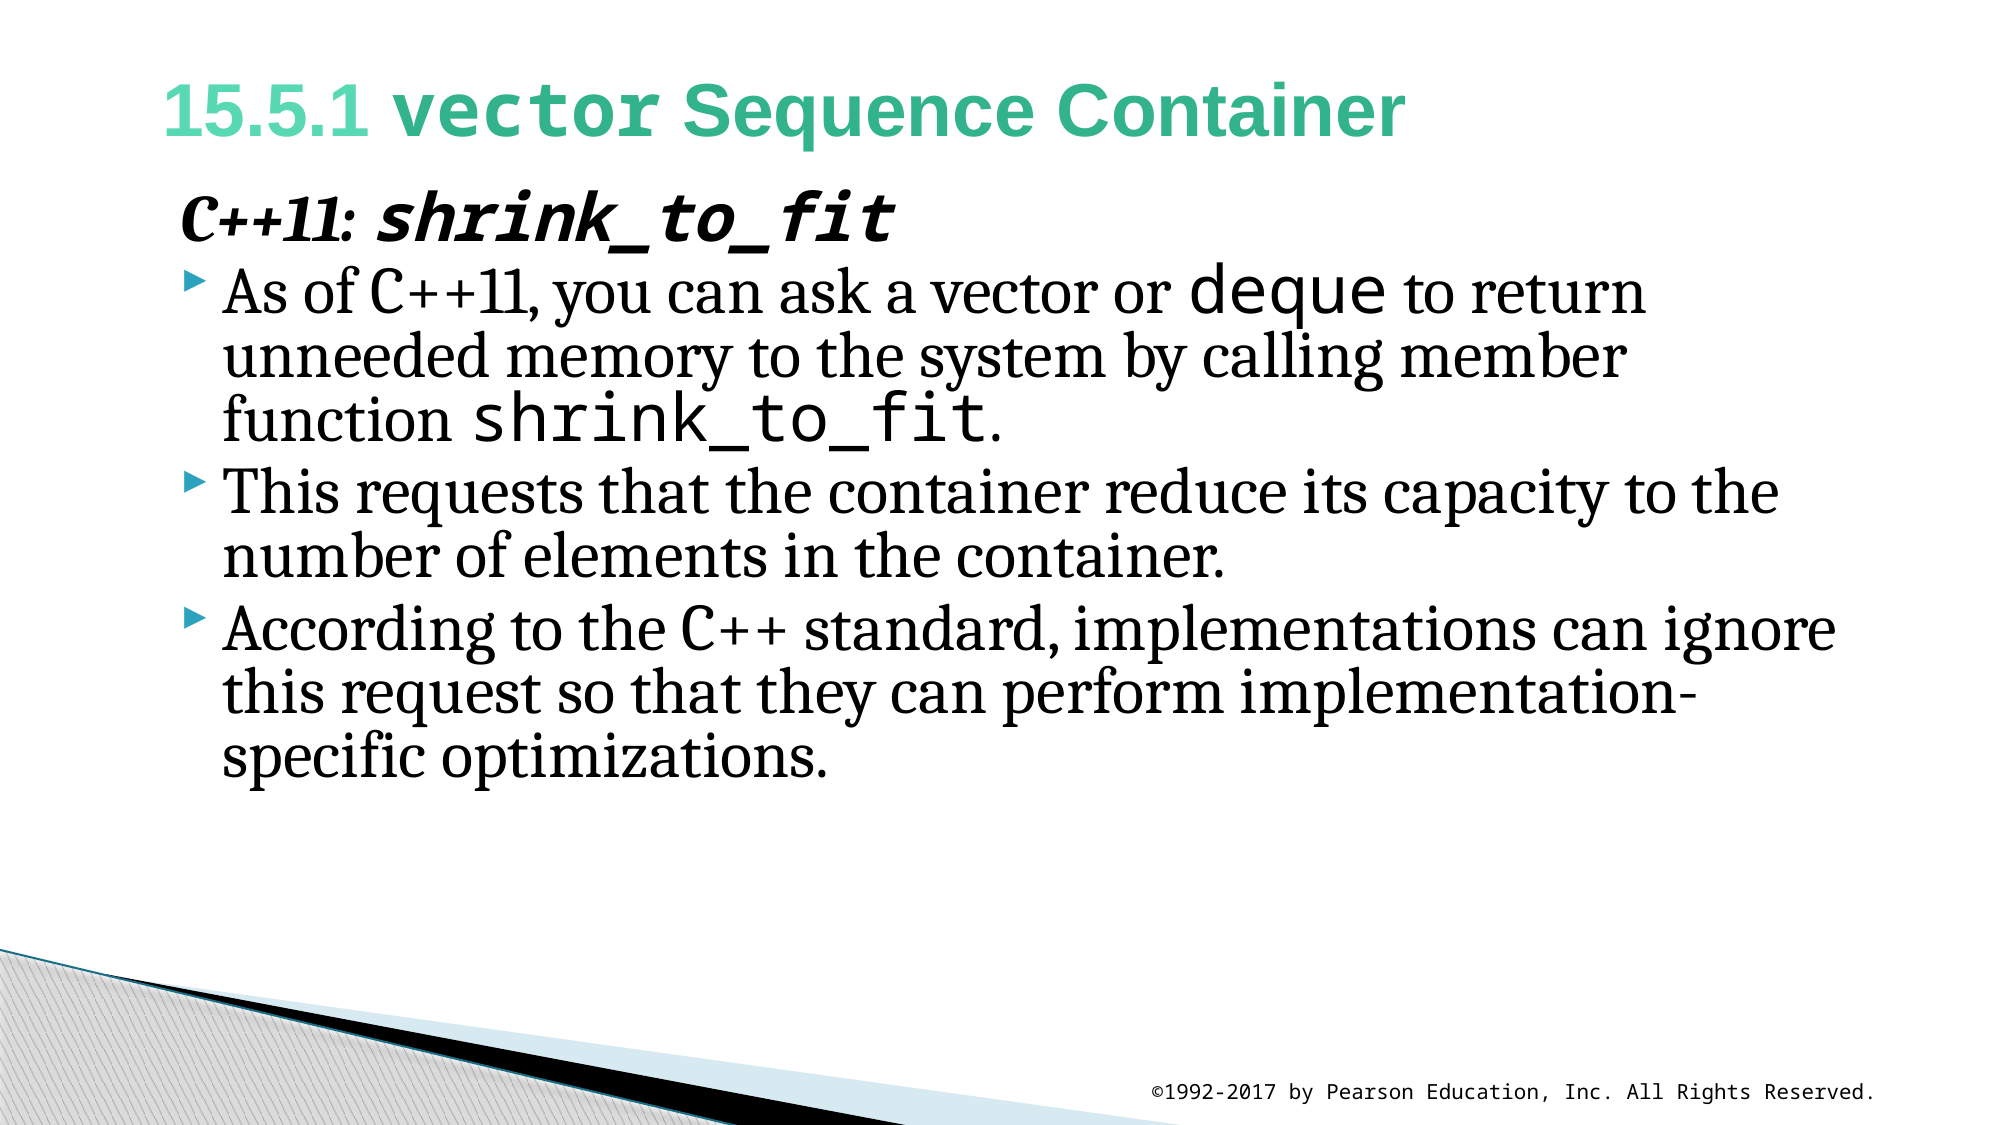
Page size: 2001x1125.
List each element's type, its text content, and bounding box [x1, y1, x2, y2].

title 15.5.1 vector Sequence Container [147, 12, 1892, 182]
footer ©1992-2017 by Pearson Education, Inc. All Rights Reserved. [866, 1051, 1892, 1112]
list C++11: shrink_to_fit As of C++11, you can ask a vector or deque to return unneeded memory to the system by calling member function shrink_to_fit. This requests that the container reduce its capacity to the number of elements in the container. According to the C++ standard, implementations can ignore this request so that they can perform implementation-specific optimizations. [147, 182, 1892, 925]
